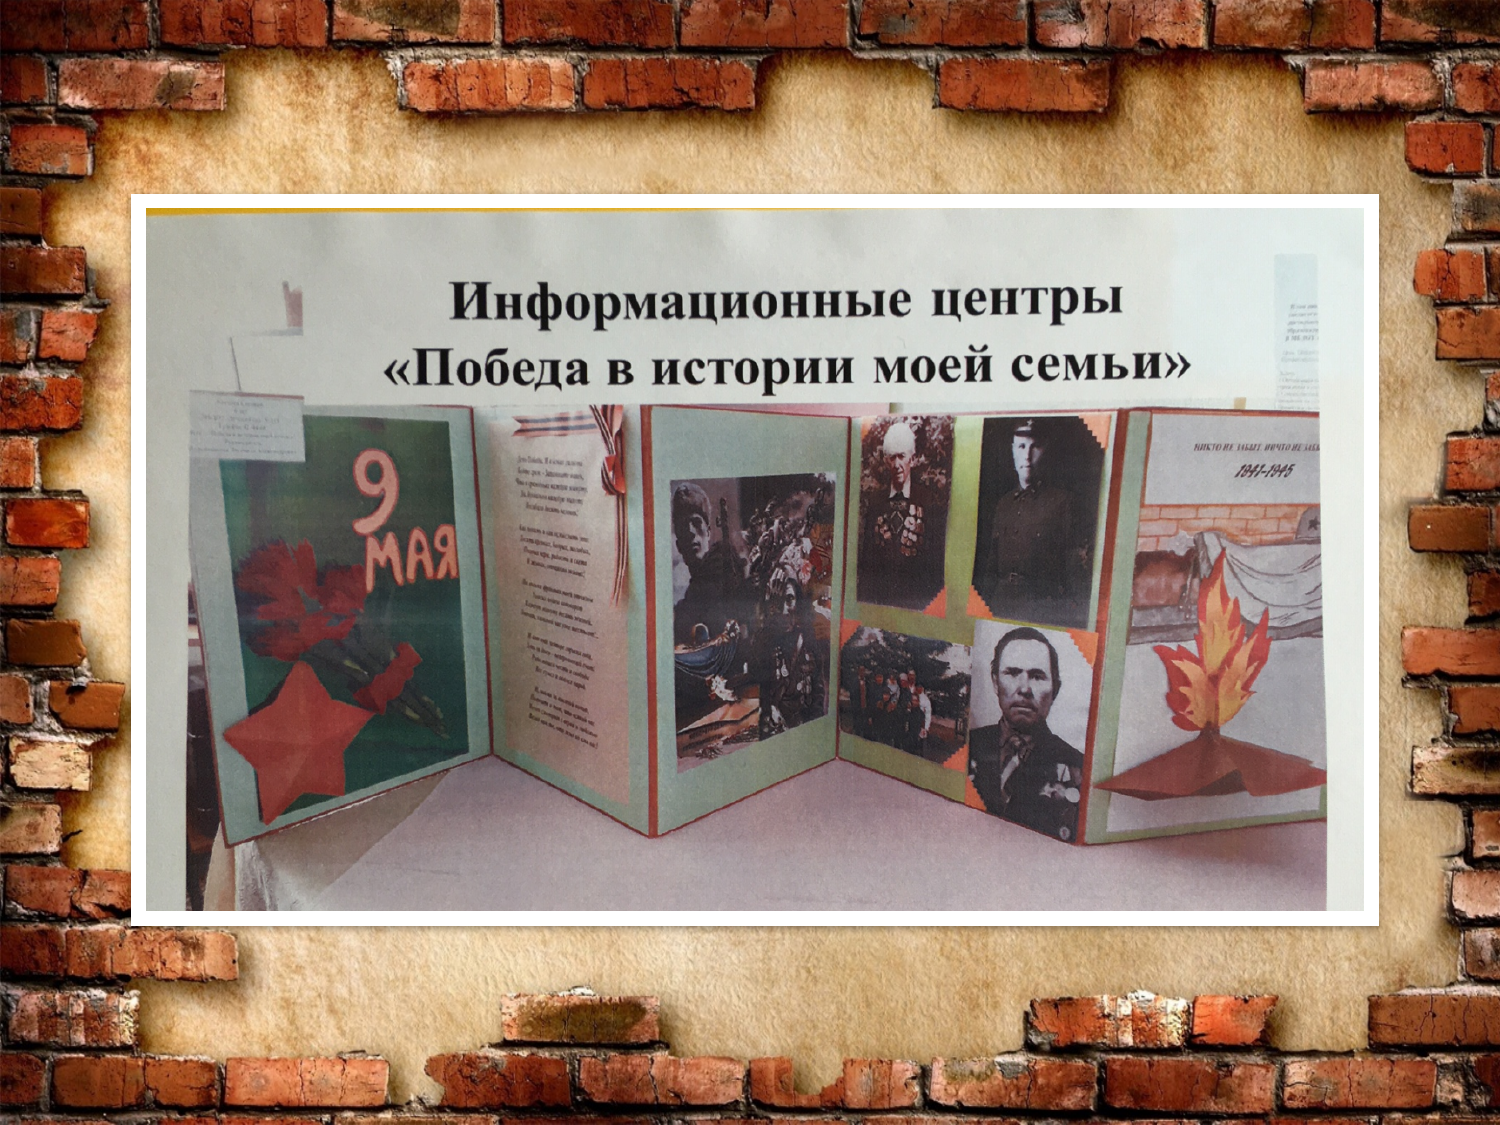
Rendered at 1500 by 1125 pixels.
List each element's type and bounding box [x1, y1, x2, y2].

picture [0, 0, 1500, 1125]
list [145, 207, 1365, 912]
